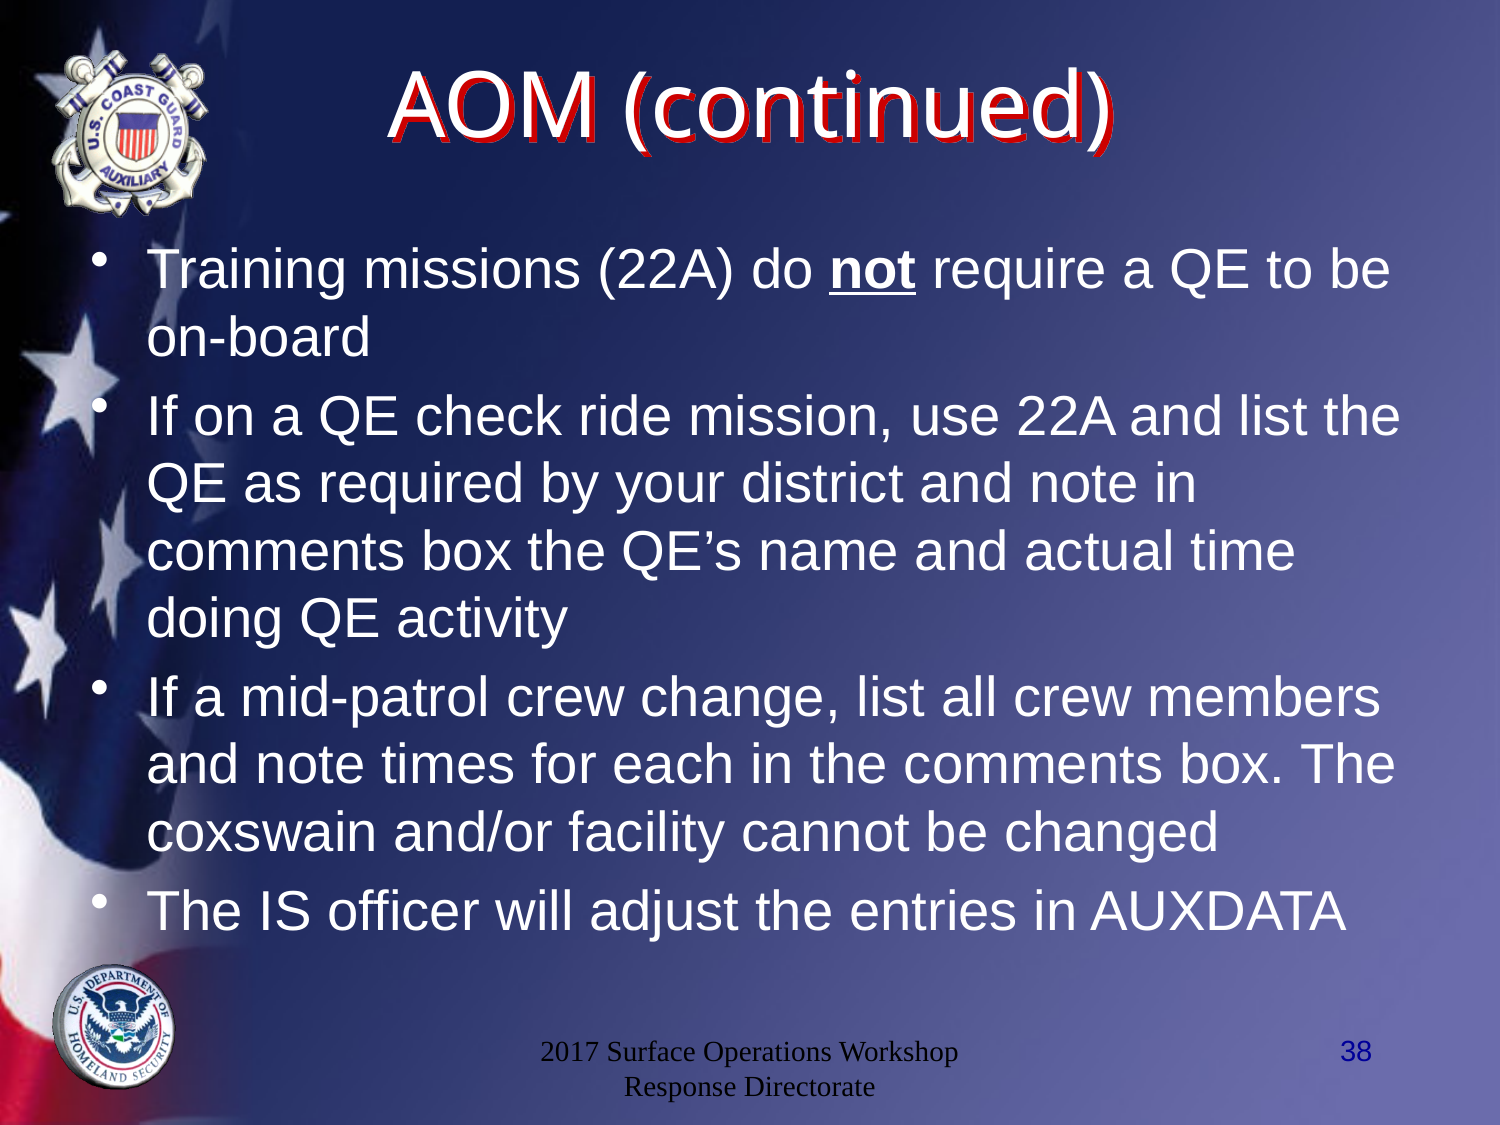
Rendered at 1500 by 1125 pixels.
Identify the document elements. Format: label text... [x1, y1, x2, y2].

title AOM (continued) [74, 26, 1426, 176]
slide_number 38 [1074, 1024, 1388, 1101]
list Training missions (22A) do not require a QE to be on-board If on a QE check ride mission, use 22A and list the QE as required by your district and note in comments box the QE’s name and actual time doing QE activity If a mid-patrol crew change, list all crew members and note times for each in the comments box. The coxswain and/or facility cannot be changed The IS officer will adjust the entries in AUXDATA [74, 224, 1438, 1026]
footer 2017 Surface Operations Workshop Response Directorate [512, 1024, 988, 1101]
picture [0, 0, 1500, 1125]
